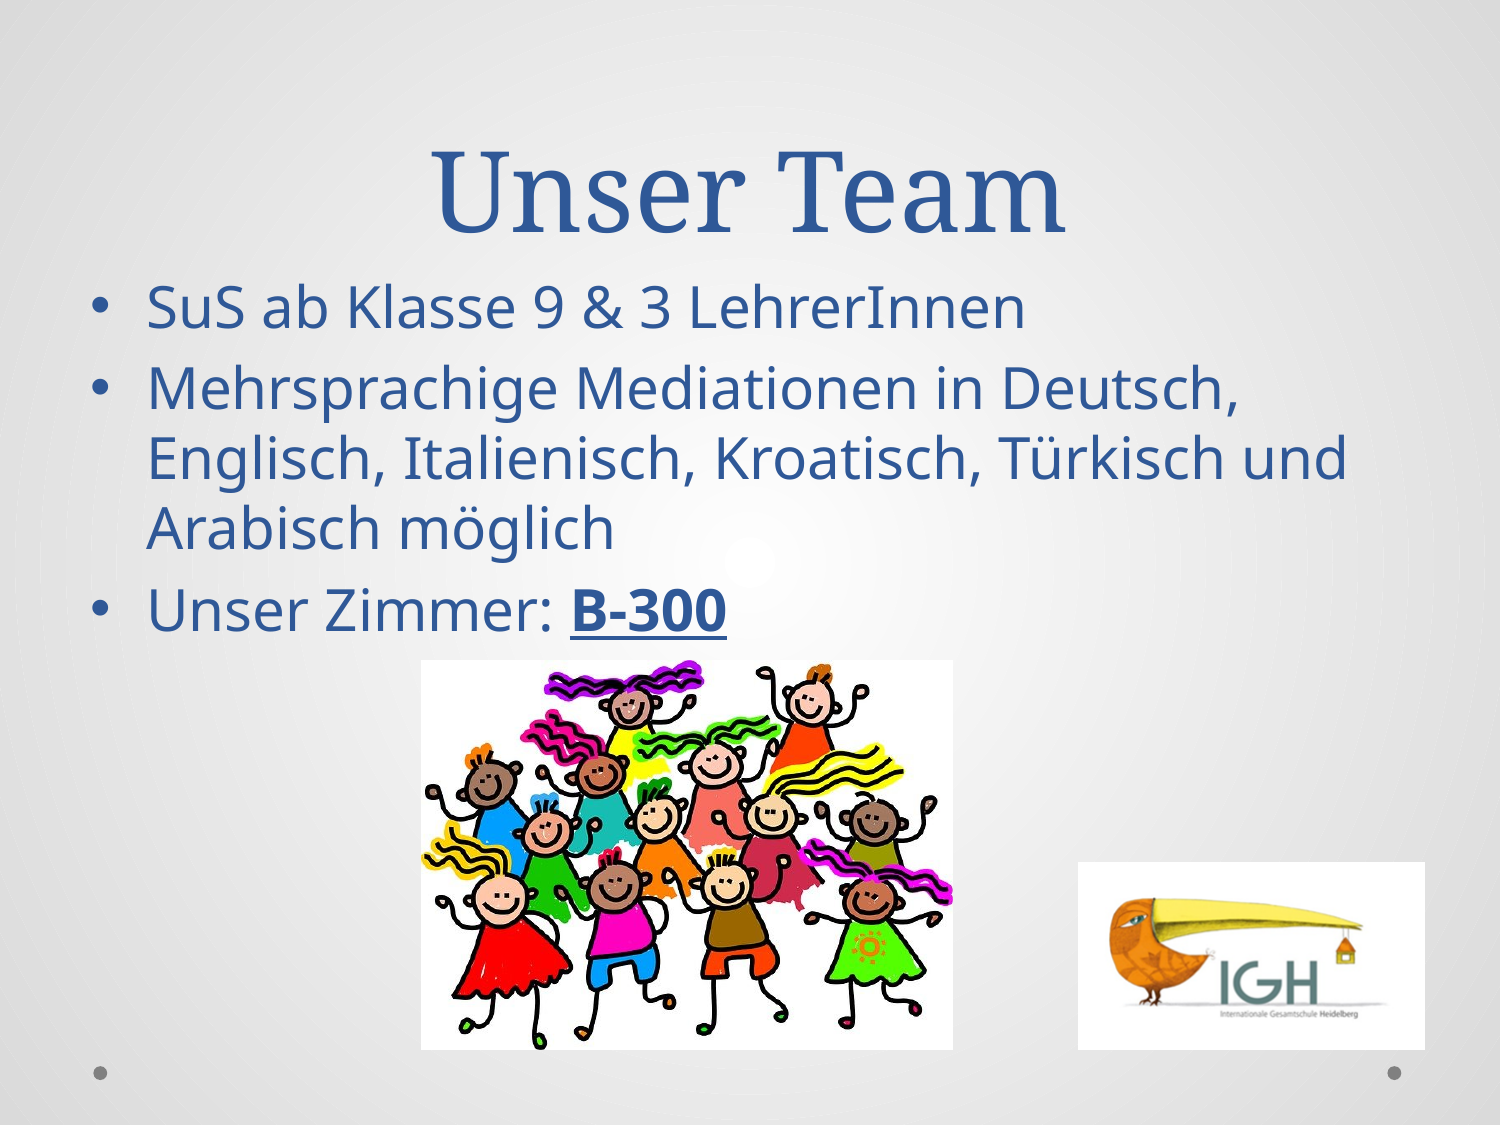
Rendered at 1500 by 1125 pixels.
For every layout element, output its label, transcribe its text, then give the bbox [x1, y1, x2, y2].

picture [1078, 862, 1426, 1050]
picture [420, 660, 953, 1050]
title Unser Team [75, 0, 1425, 262]
list SuS ab Klasse 9 & 3 LehrerInnen Mehrsprachige Mediationen in Deutsch, Englisch, Italienisch, Kroatisch, Türkisch und Arabisch möglich Unser Zimmer: B-300 [75, 262, 1425, 1005]
